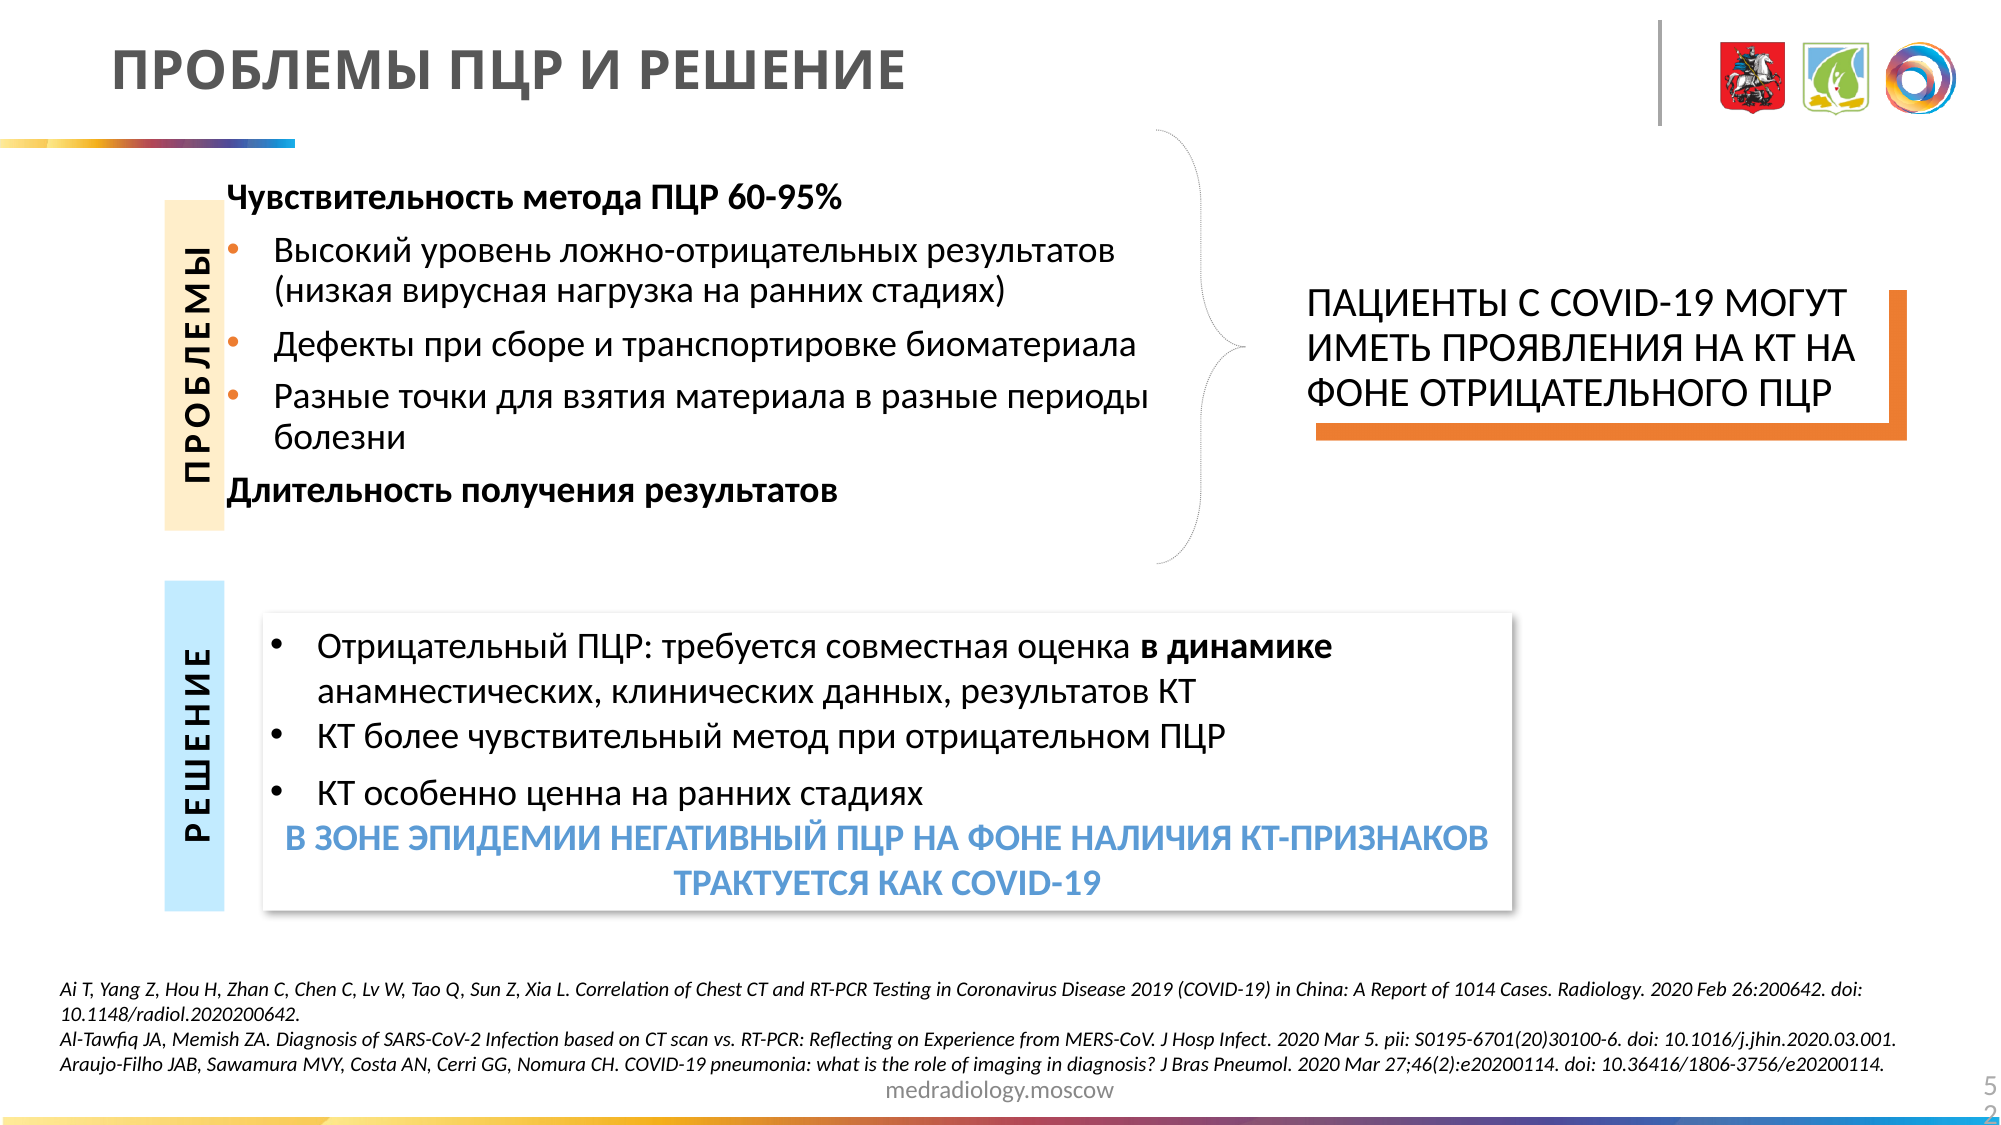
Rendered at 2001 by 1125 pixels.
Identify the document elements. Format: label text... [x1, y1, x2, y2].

text_box Ai T, Yang Z, Hou H, Zhan C, Chen C, Lv W, Tao Q, Sun Z, Xia L. Correlation of Chest CT and RT-PCR Testing in Coronavirus Disease 2019 (COVID-19) in China: A Report of 1014 Cases. Radiology. 2020 Feb 26:200642. doi: 10.1148/radiol.2020200642. Al-Tawfiq JA, Memish ZA. Diagnosis of SARS-CoV-2 Infection based on CT scan vs. RT-PCR: Reflecting on Experience from MERS-CoV. J Hosp Infect. 2020 Mar 5. pii: S0195-6701(20)30100-6. doi: 10.1016/j.jhin.2020.03.001. Araujo-Filho JAB, Sawamura MVY, Costa AN, Cerri GG, Nomura CH. COVID-19 pneumonia: what is the role of imaging in diagnosis? J Bras Pneumol. 2020 Mar 27;46(2):e20200114. doi: 10.36416/1806-3756/e20200114. [52, 967, 1948, 1083]
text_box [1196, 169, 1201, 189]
picture [0, 139, 295, 148]
text_box ПРОБЛЕМЫ [164, 200, 225, 531]
title ПРОБЛЕМЫ ПЦР И РЕШЕНИЕ [104, 0, 1594, 144]
text_box medradiology.moscow [669, 1083, 1330, 1111]
picture [1720, 28, 1968, 127]
text_box РЕШЕНИЕ [164, 580, 225, 912]
text_box Чувствительность метода ПЦР 60-95% Высокий уровень ложно-отрицательных результатов (низкая вирусная нагрузка на ранних стадиях) Дефекты при сборе и транспортировке биоматериала Разные точки для взятия материала в разные периоды болезни Длительность получения результатов [219, 169, 1156, 518]
text_box Отрицательный ПЦР: требуется совместная оценка в динамике анамнестических, клинических данных, результатов КТ КТ более чувствительный метод при отрицательном ПЦР КТ особенно ценна на ранних стадиях В ЗОНЕ ЭПИДЕМИИ НЕГАТИВНЫЙ ПЦР НА ФОНЕ НАЛИЧИЯ КТ-ПРИЗНАКОВ ТРАКТУЕТСЯ КАК COVID-19 [262, 613, 1513, 911]
text_box ПАЦИЕНТЫ С COVID-19 МОГУТ ИМЕТЬ ПРОЯВЛЕНИЯ НА КТ НА ФОНЕ ОТРИЦАТЕЛЬНОГО ПЦР [1299, 273, 1889, 423]
text_box [1156, 129, 1246, 564]
slide_number 52 [1968, 1060, 2000, 1107]
picture [0, 1117, 2000, 1125]
